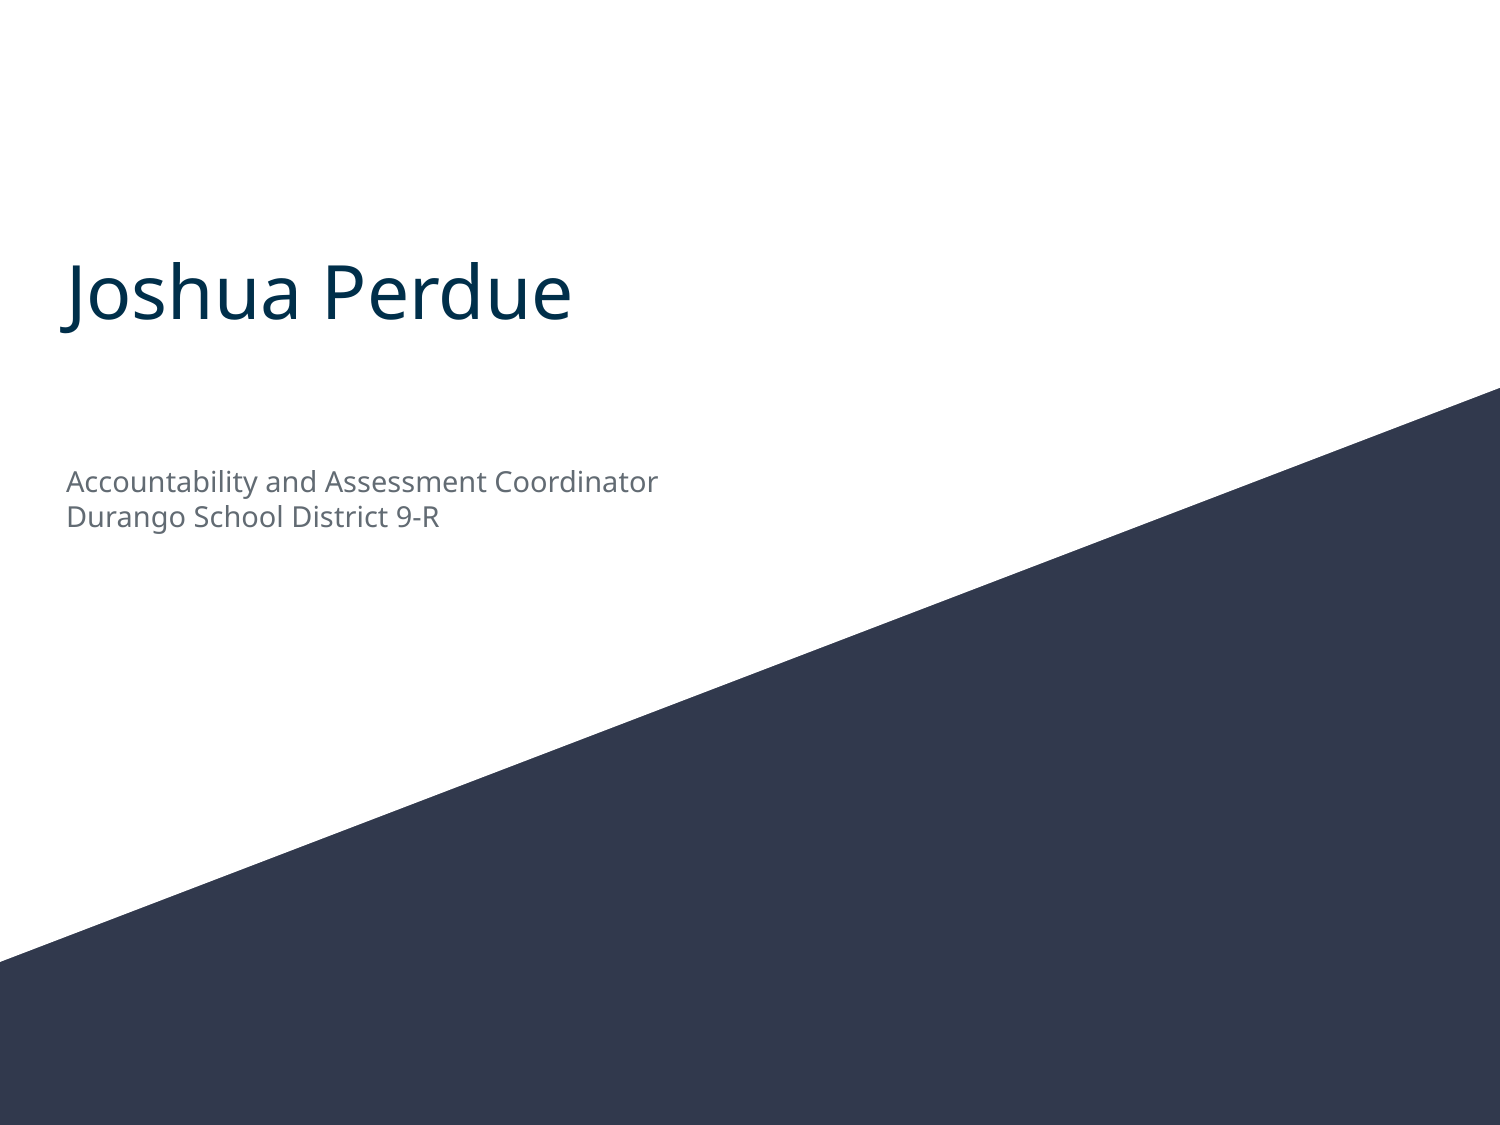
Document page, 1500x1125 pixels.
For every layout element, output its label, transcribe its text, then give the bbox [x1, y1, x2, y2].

title Joshua Perdue [51, 229, 1449, 440]
subtitle Accountability and Assessment Coordinator Durango School District 9-R [51, 448, 748, 570]
